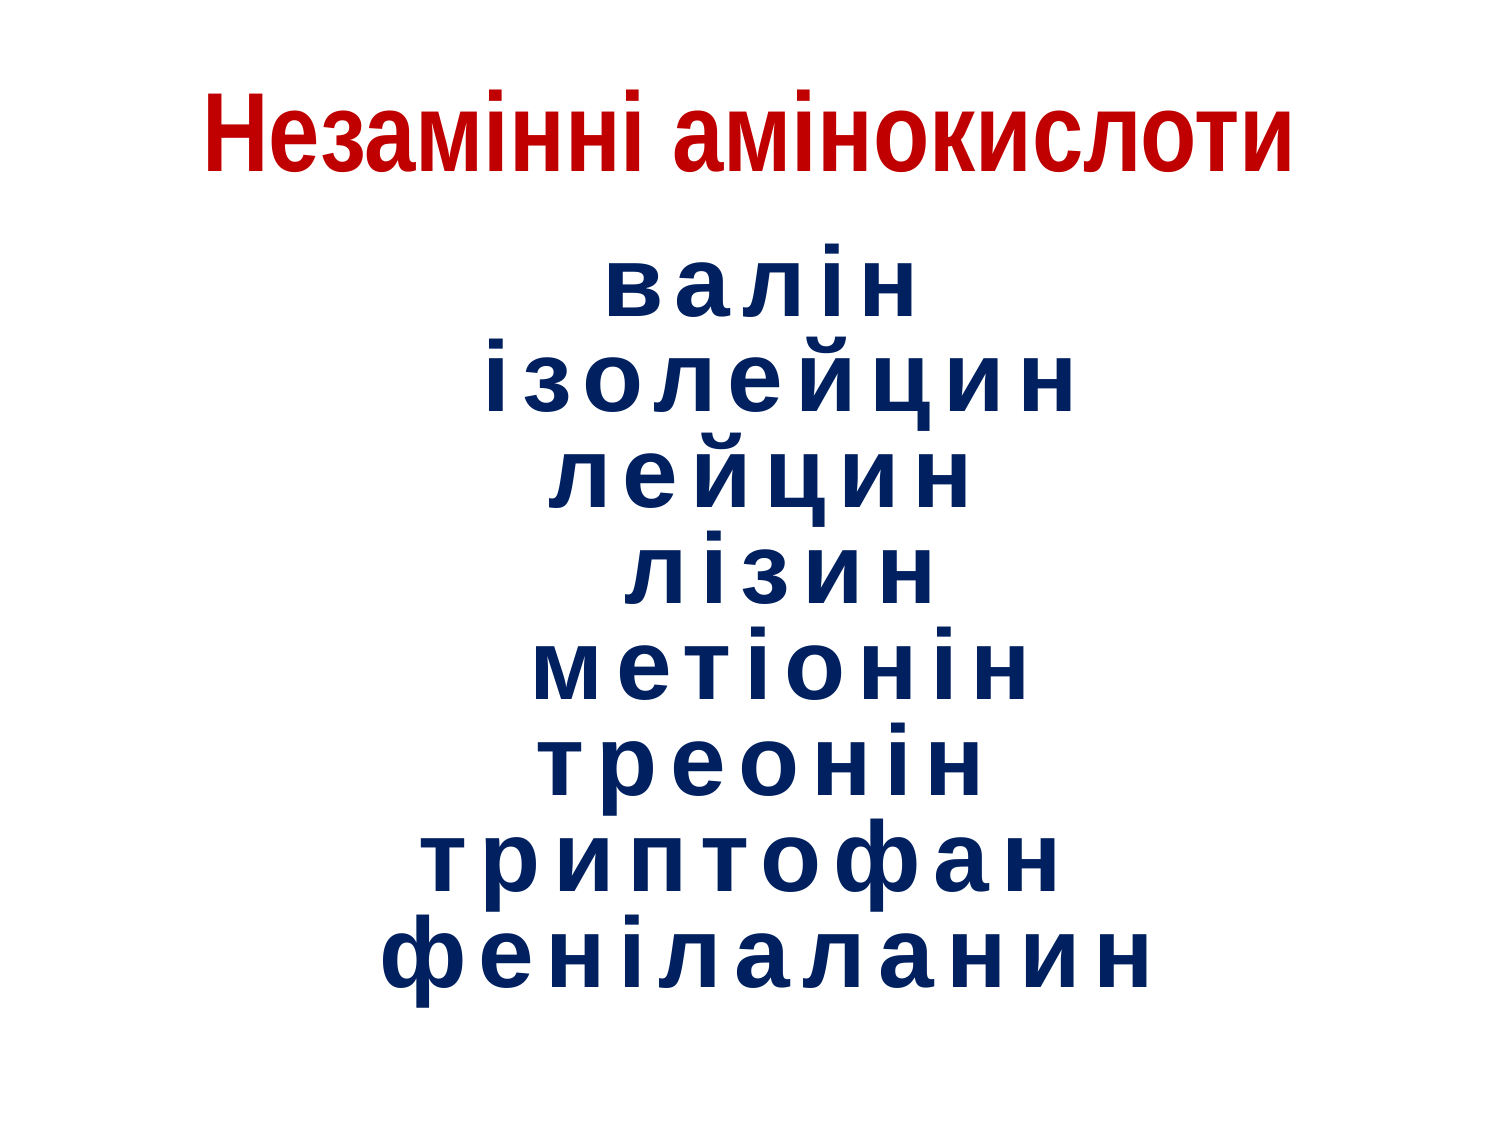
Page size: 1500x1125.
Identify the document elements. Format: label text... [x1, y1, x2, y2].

subtitle валін ізолейцин лейцин лізин метіонін треонін триптофан фенілаланин [242, 231, 1293, 520]
title Незамінні амінокислоти [112, 5, 1388, 247]
